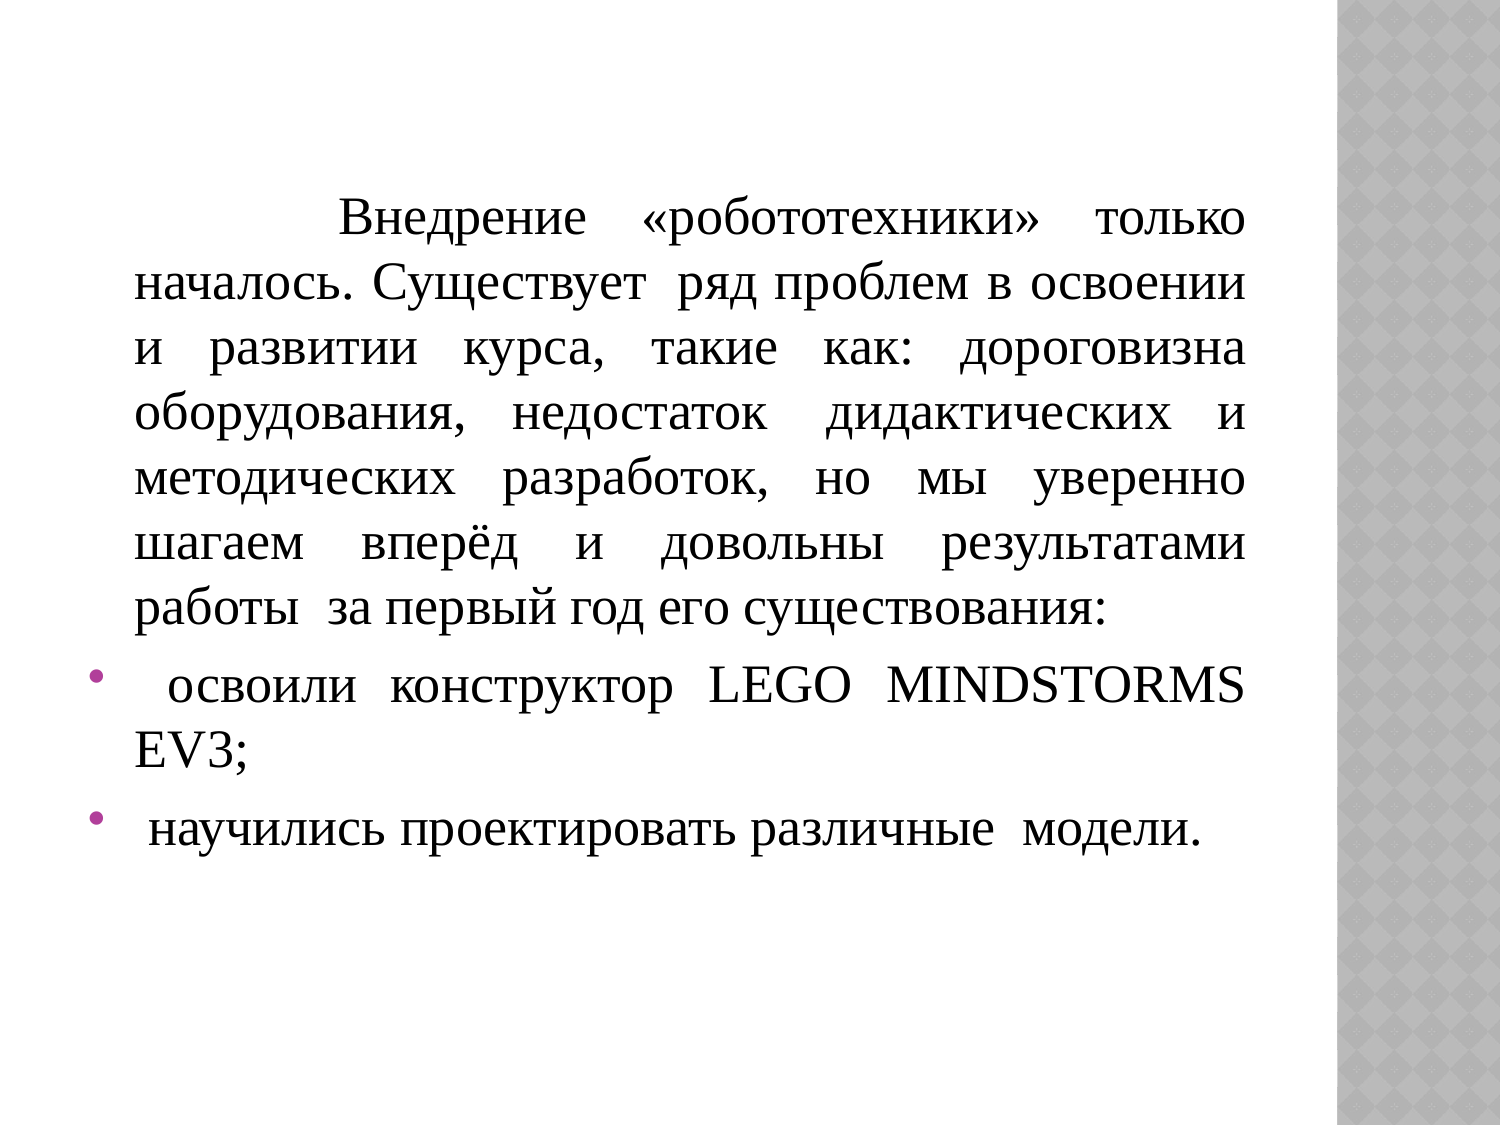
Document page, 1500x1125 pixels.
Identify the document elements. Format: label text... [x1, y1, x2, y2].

list Внедрение «робототехники» только началось. Существует ряд проблем в освоении и развитии курса, такие как: дороговизна оборудования, недостаток дидактических и методических разработок, но мы уверенно шагаем вперёд и довольны результатами работы за первый год его существования: освоили конструктор LEGO MINDSTORMS EV3; научились проектировать различные модели. [75, 172, 1263, 1059]
